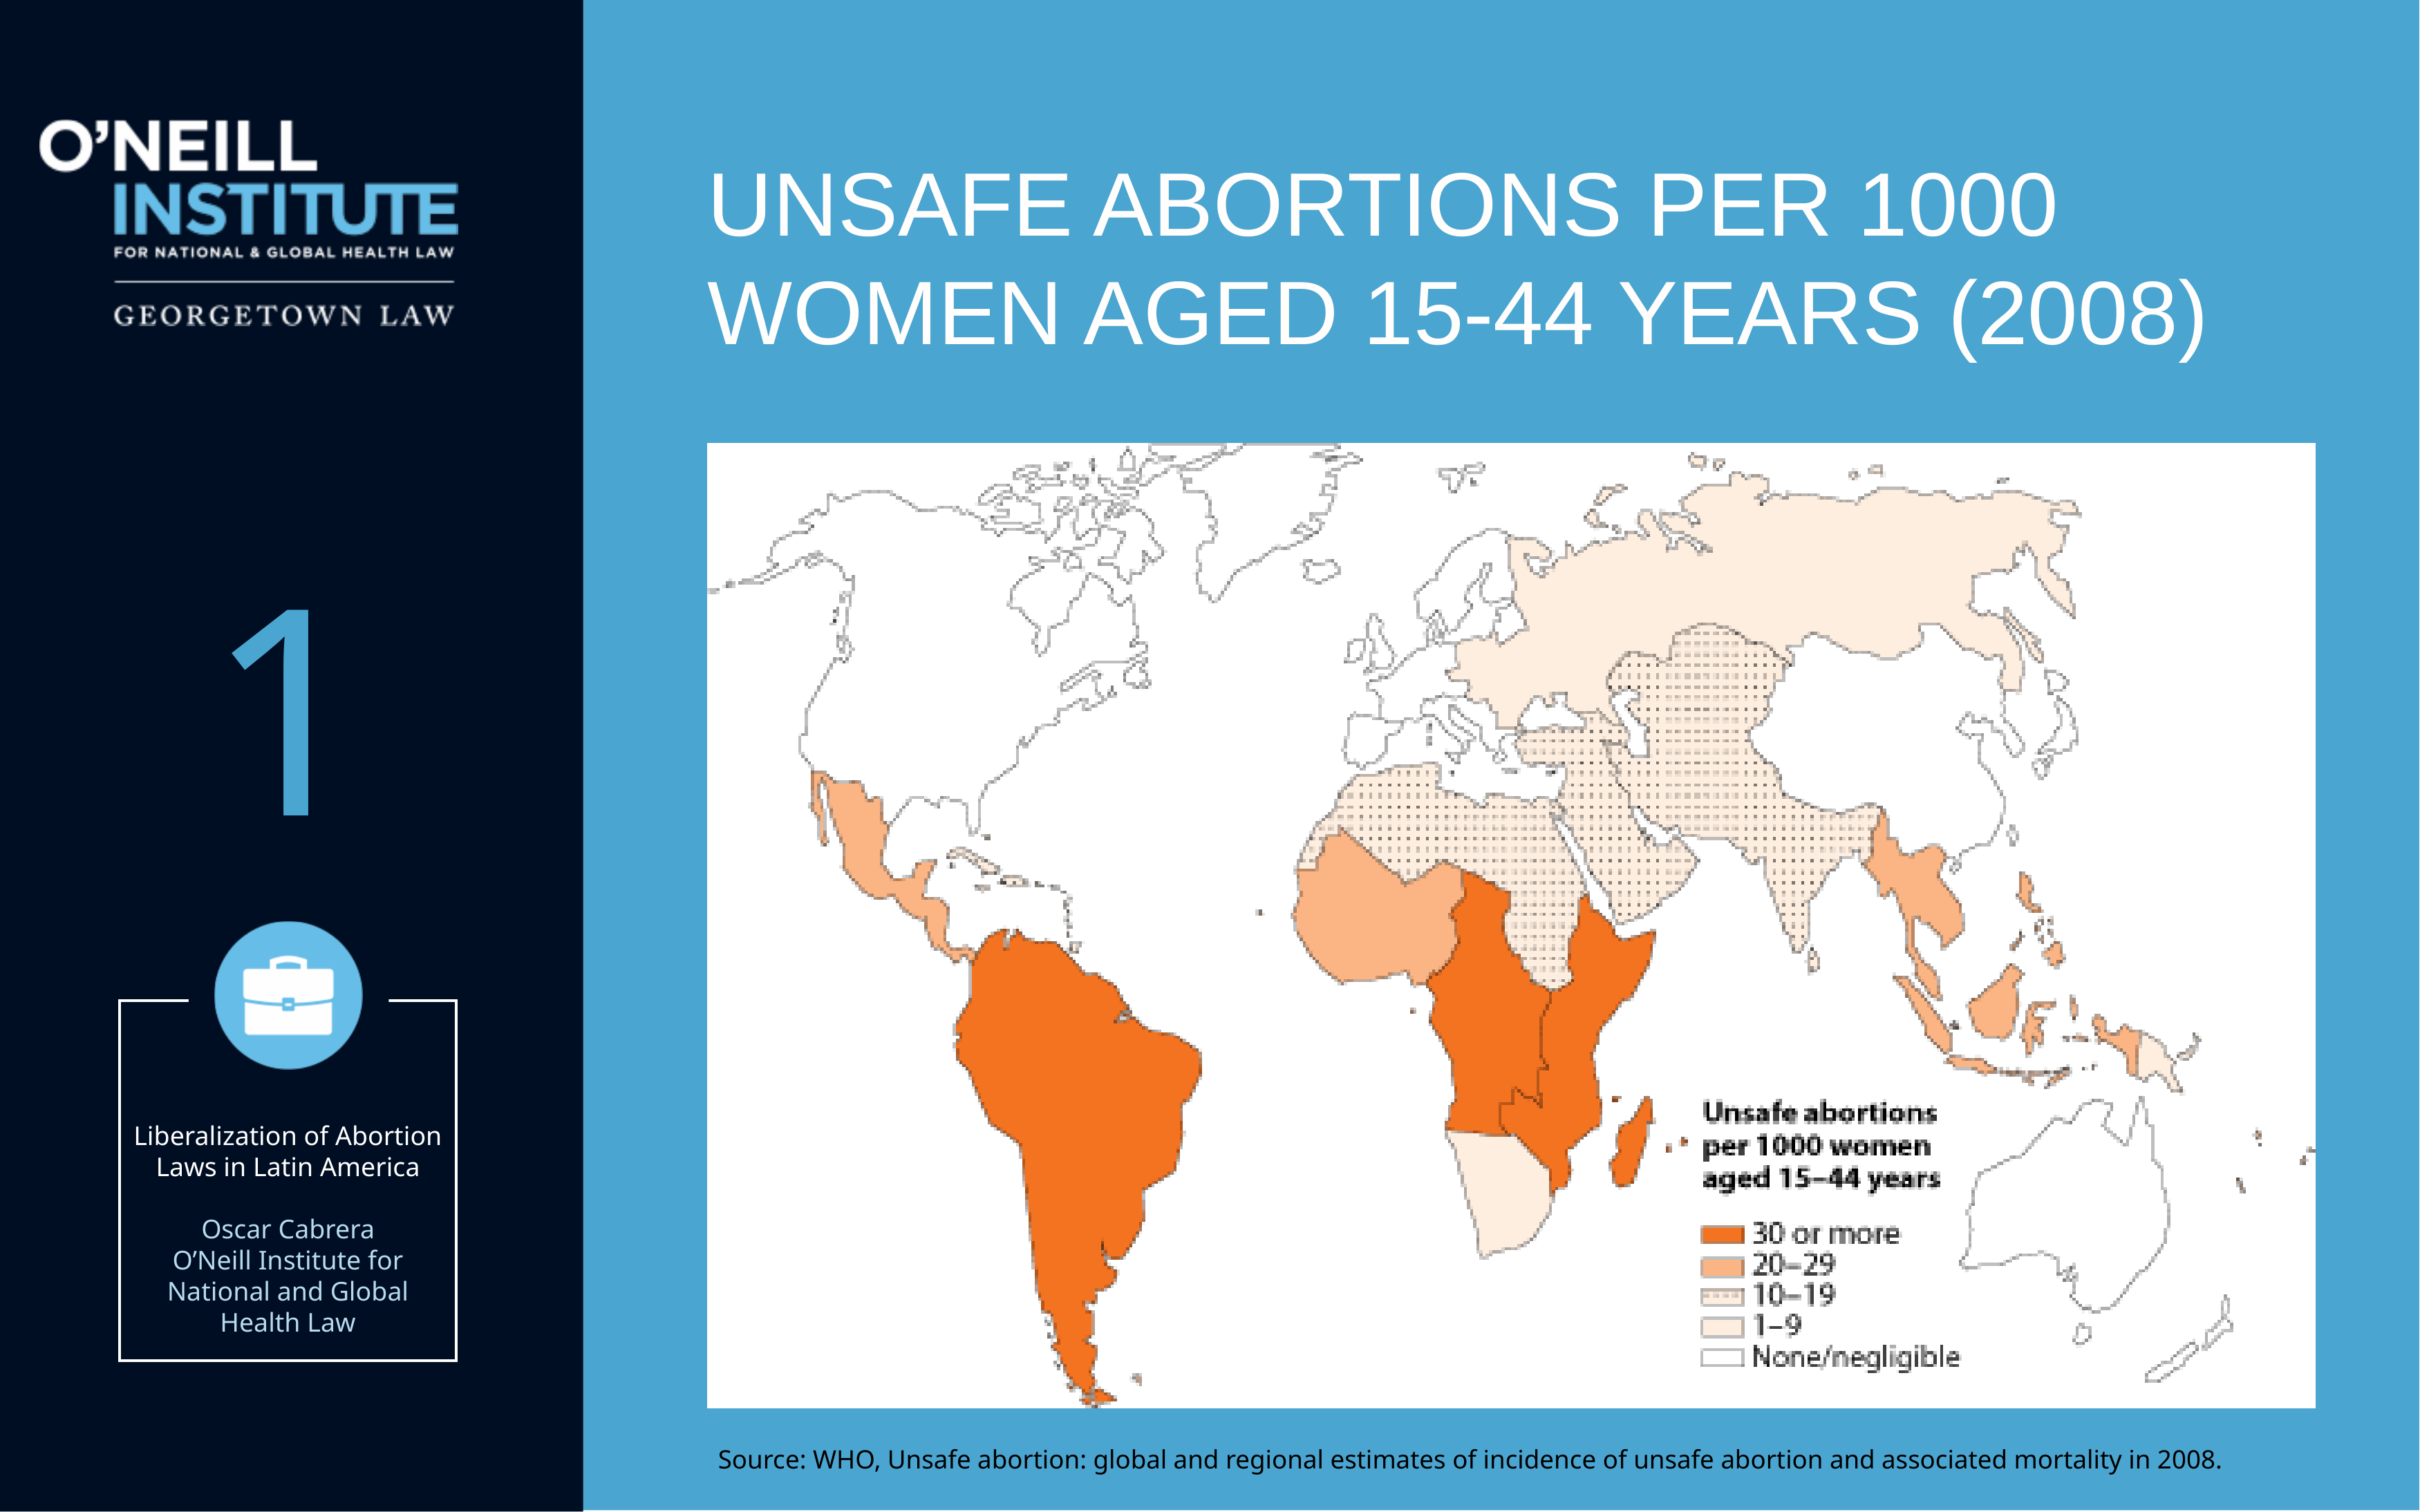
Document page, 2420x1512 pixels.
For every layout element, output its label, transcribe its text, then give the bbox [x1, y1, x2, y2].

text_box UNSAFE ABORTIONS PER 1000 WOMEN AGED 15-44 YEARS (2008) [707, 146, 2316, 435]
text_box [583, 0, 2419, 1511]
picture [214, 921, 364, 1070]
text_box [0, 0, 583, 1512]
text_box Source: WHO, Unsafe abortion: global and regional estimates of incidence of unsafe abortion and associated mortality in 2008. [707, 1438, 2281, 1482]
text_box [119, 968, 457, 1361]
text_box 1 [120, 389, 458, 774]
picture [39, 120, 459, 326]
picture [707, 443, 2316, 1408]
